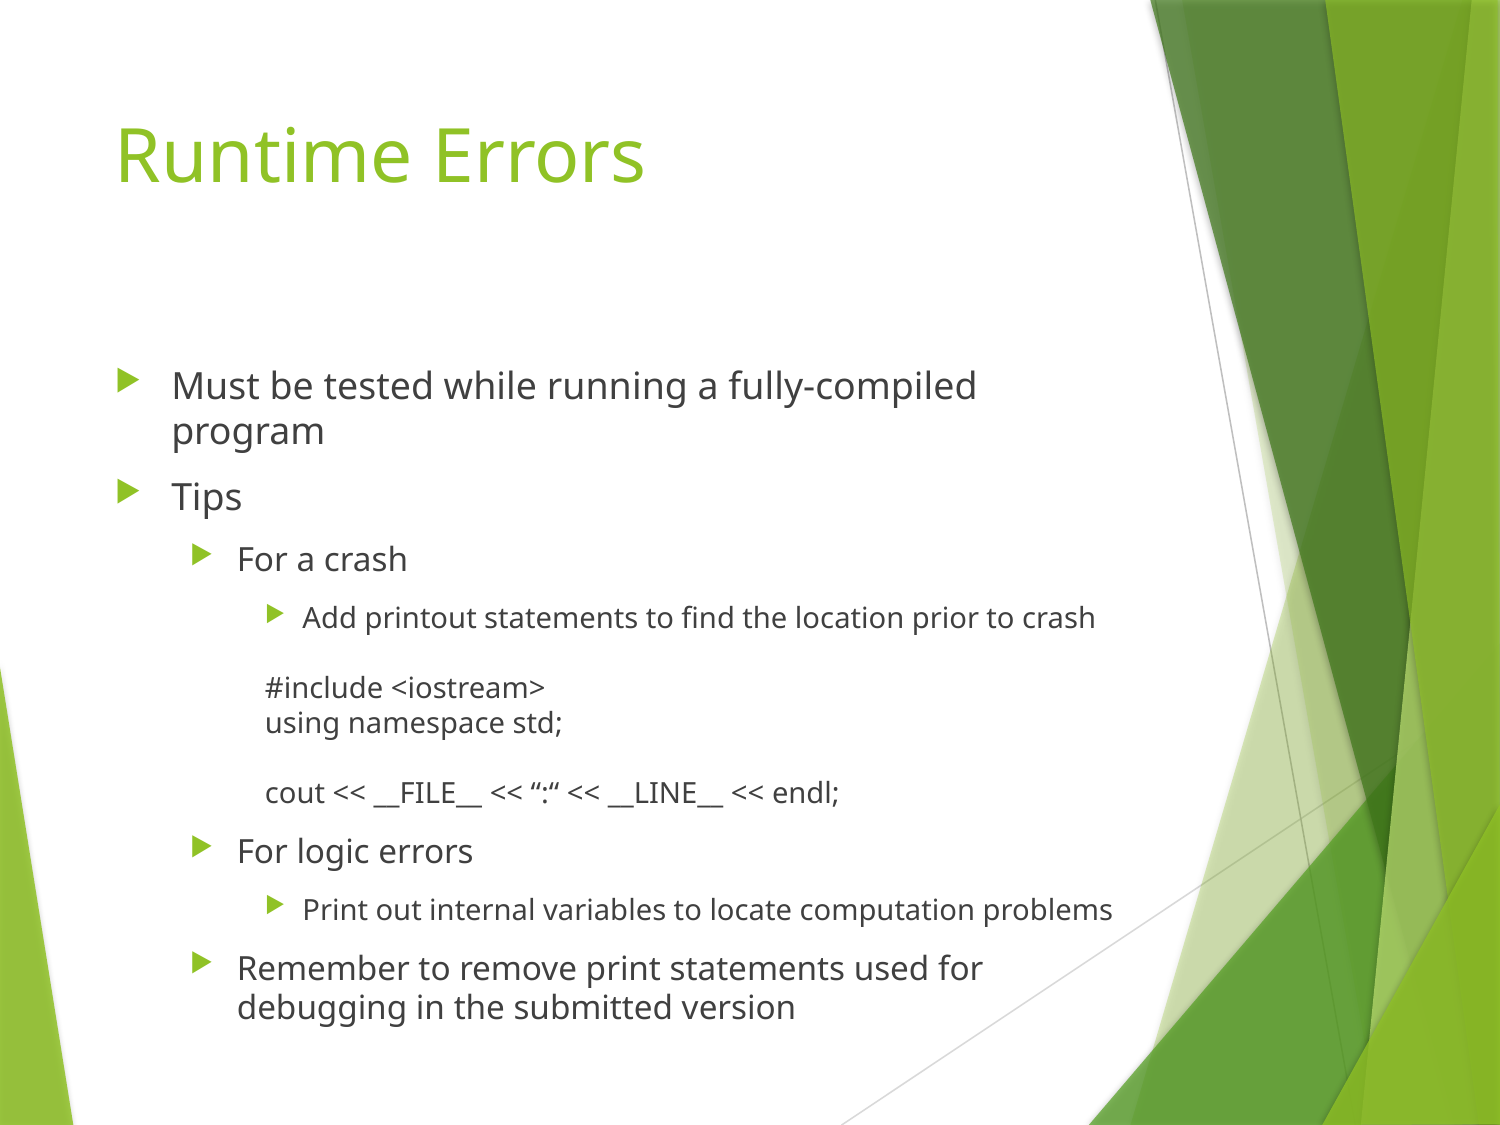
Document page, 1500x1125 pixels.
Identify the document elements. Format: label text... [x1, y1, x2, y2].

list Must be tested while running a fully-compiled program Tips For a crash Add printout statements to find the location prior to crash #include <iostream> using namespace std; cout << __FILE__ << “:“ << __LINE__ << endl; For logic errors Print out internal variables to locate computation problems Remember to remove print statements used for debugging in the submitted version [99, 354, 1142, 992]
title Runtime Errors [99, 99, 1142, 317]
